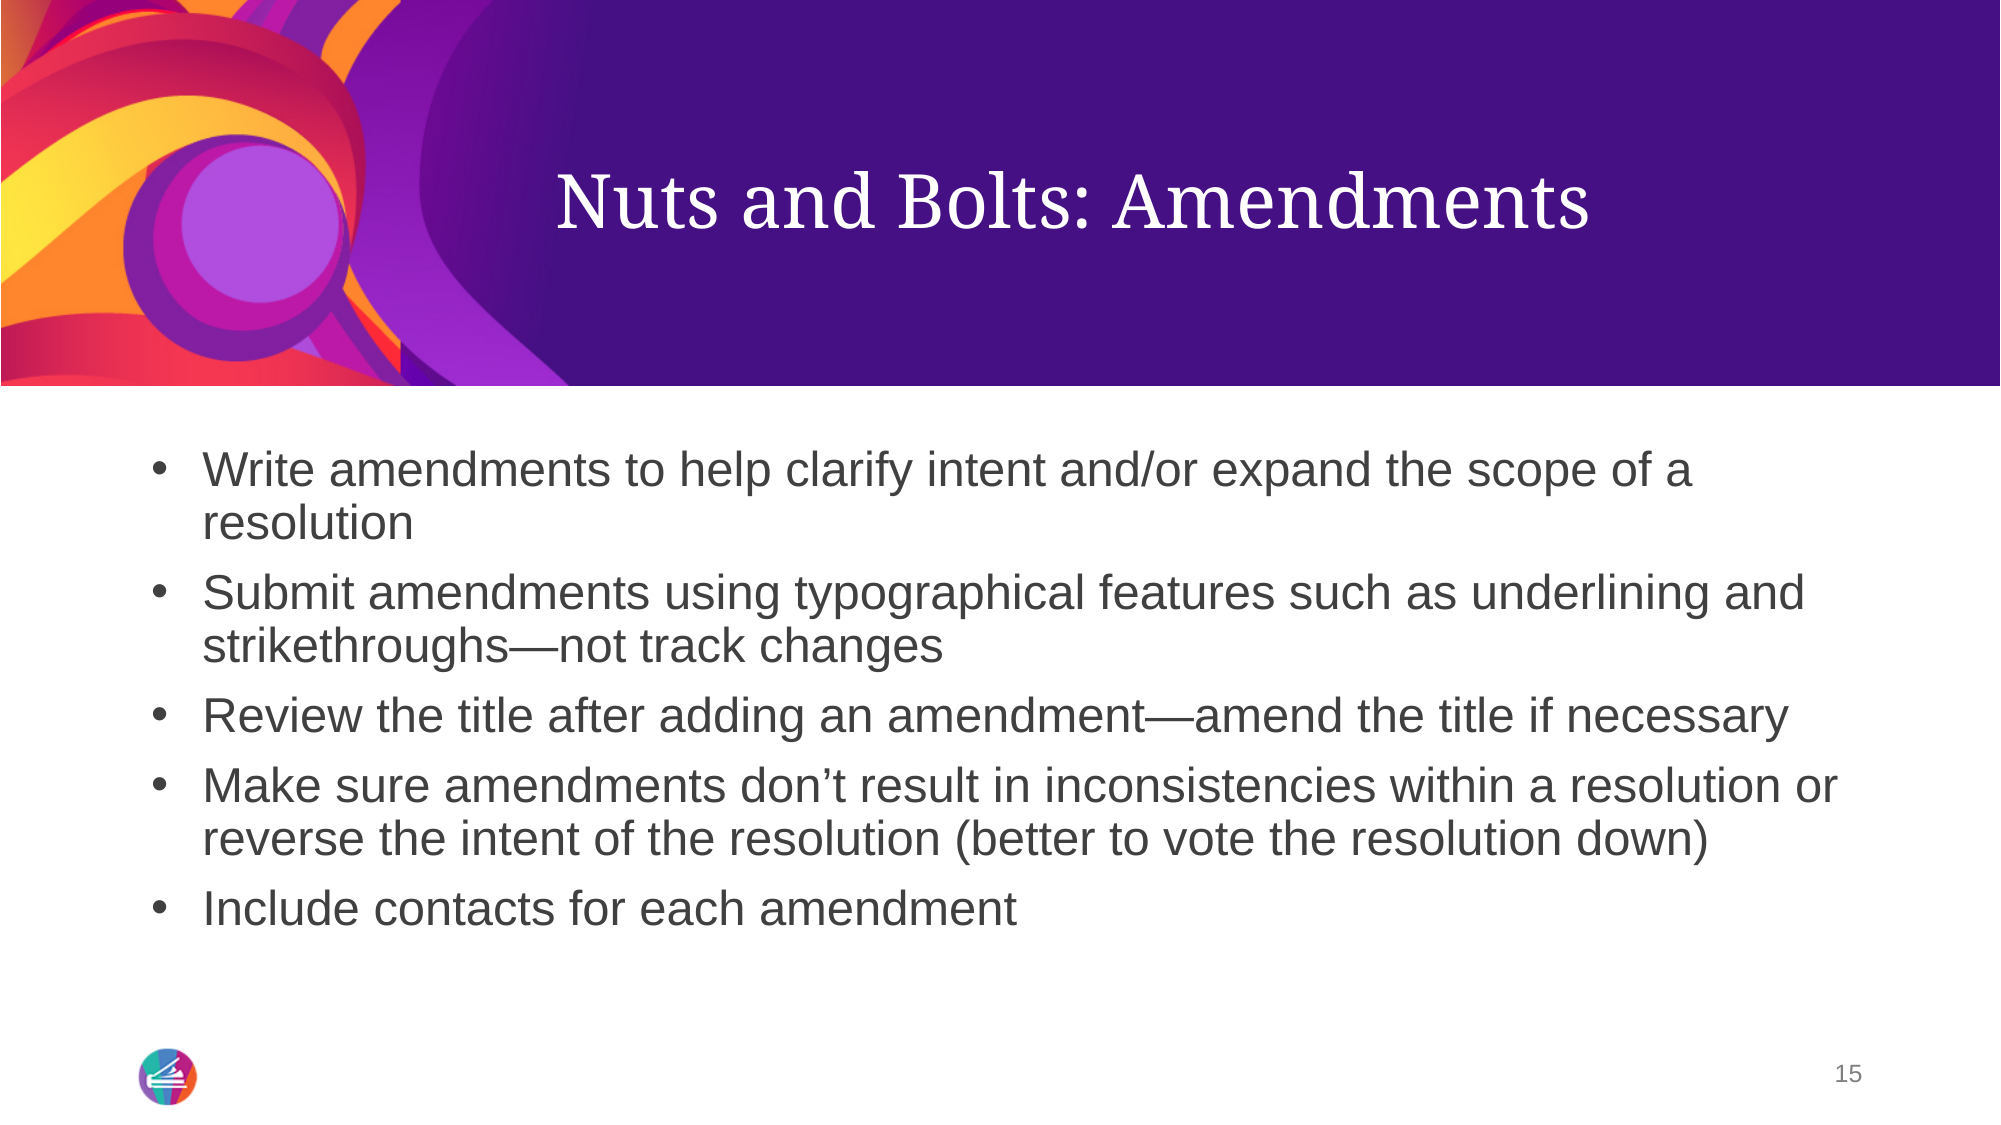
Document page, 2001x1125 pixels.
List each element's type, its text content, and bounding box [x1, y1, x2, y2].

list Write amendments to help clarify intent and/or expand the scope of a resolution Submit amendments using typographical features such as underlining and strikethroughs—not track changes Review the title after adding an amendment—amend the title if necessary Make sure amendments don’t result in inconsistencies within a resolution or reverse the intent of the resolution (better to vote the resolution down) Include contacts for each amendment [136, 436, 1863, 1023]
title Nuts and Bolts: Amendments [540, 66, 1863, 343]
slide_number 15 [1712, 1042, 1863, 1103]
picture [1, 0, 603, 386]
picture [136, 1046, 199, 1108]
